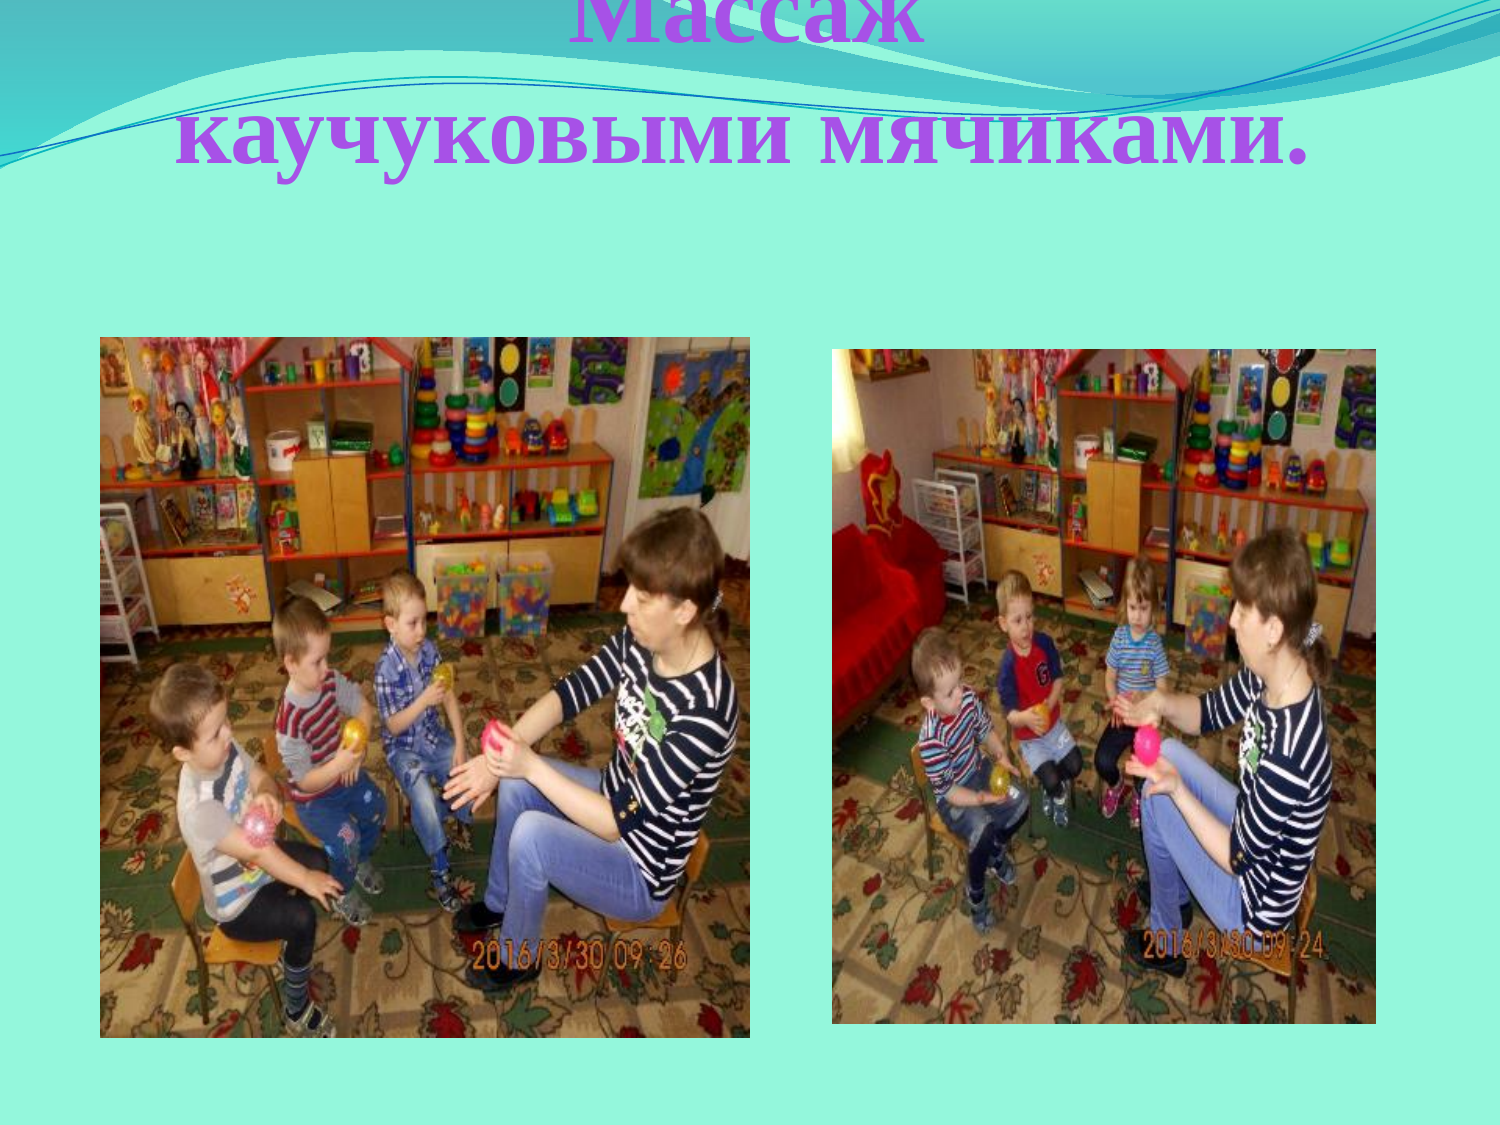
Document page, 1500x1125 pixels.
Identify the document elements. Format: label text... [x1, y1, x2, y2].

picture [832, 349, 1377, 1024]
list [99, 337, 751, 1038]
title Массаж каучуковыми мячиками. [75, 115, 1425, 304]
